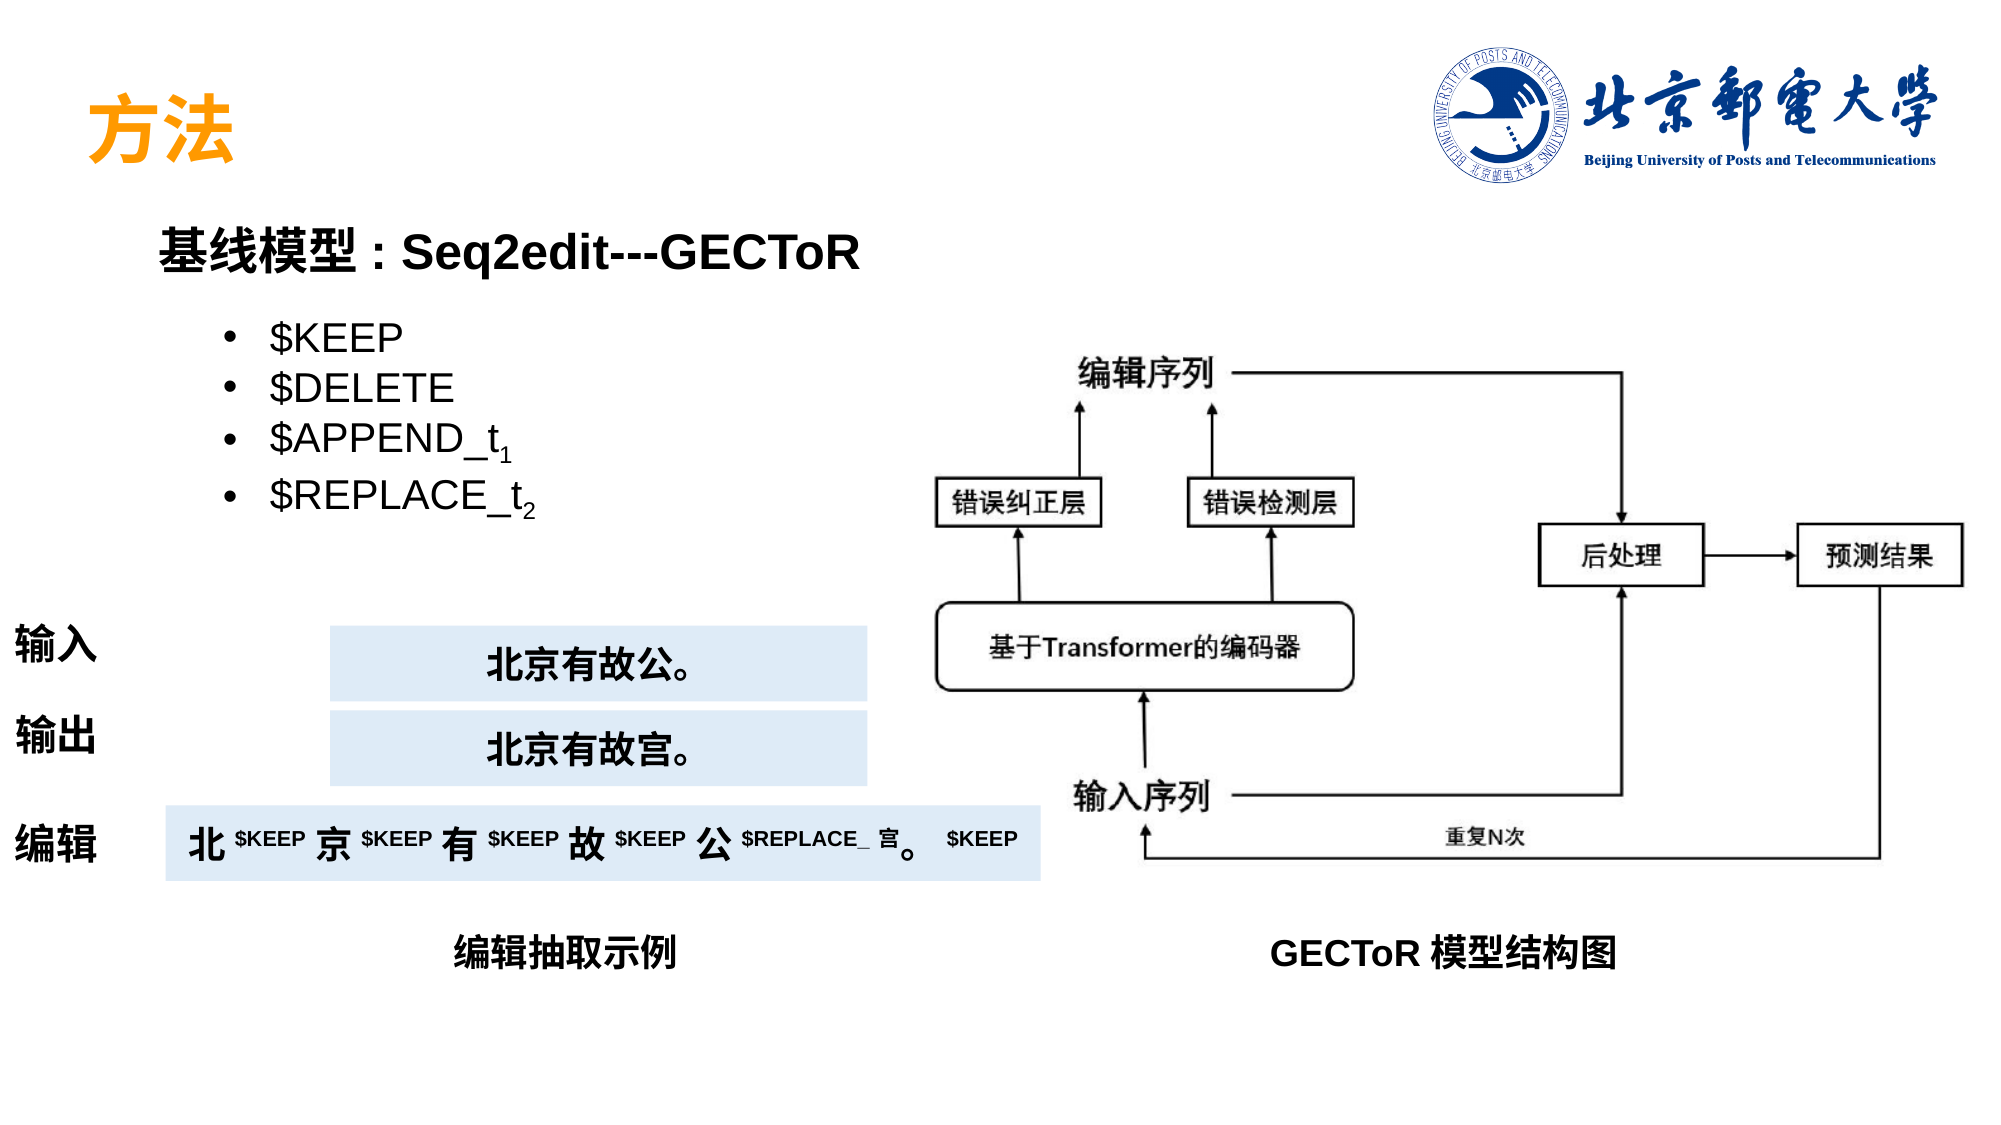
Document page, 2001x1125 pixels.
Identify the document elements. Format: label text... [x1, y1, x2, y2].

picture [903, 288, 2000, 913]
text_box $KEEP $DELETE $APPEND_t1 $REPLACE_t2 [208, 303, 903, 533]
text_box 编辑抽取示例 [438, 921, 1236, 982]
text_box 输入 [0, 610, 188, 675]
text_box 基线模型: Seq2edit---GECToR [143, 212, 1332, 288]
text_box GECToR模型结构图 [1255, 921, 2000, 982]
text_box 北京有故公。 [329, 625, 868, 702]
picture [1418, 35, 1952, 196]
text_box 编辑 [0, 810, 188, 876]
text_box 方法 [71, 74, 1072, 180]
text_box 北京有故宫。 [329, 709, 868, 787]
text_box 输出 [0, 701, 188, 767]
text_box 北$KEEP京$KEEP有$KEEP故$KEEP公$REPLACE_宫。$KEEP [165, 804, 903, 882]
